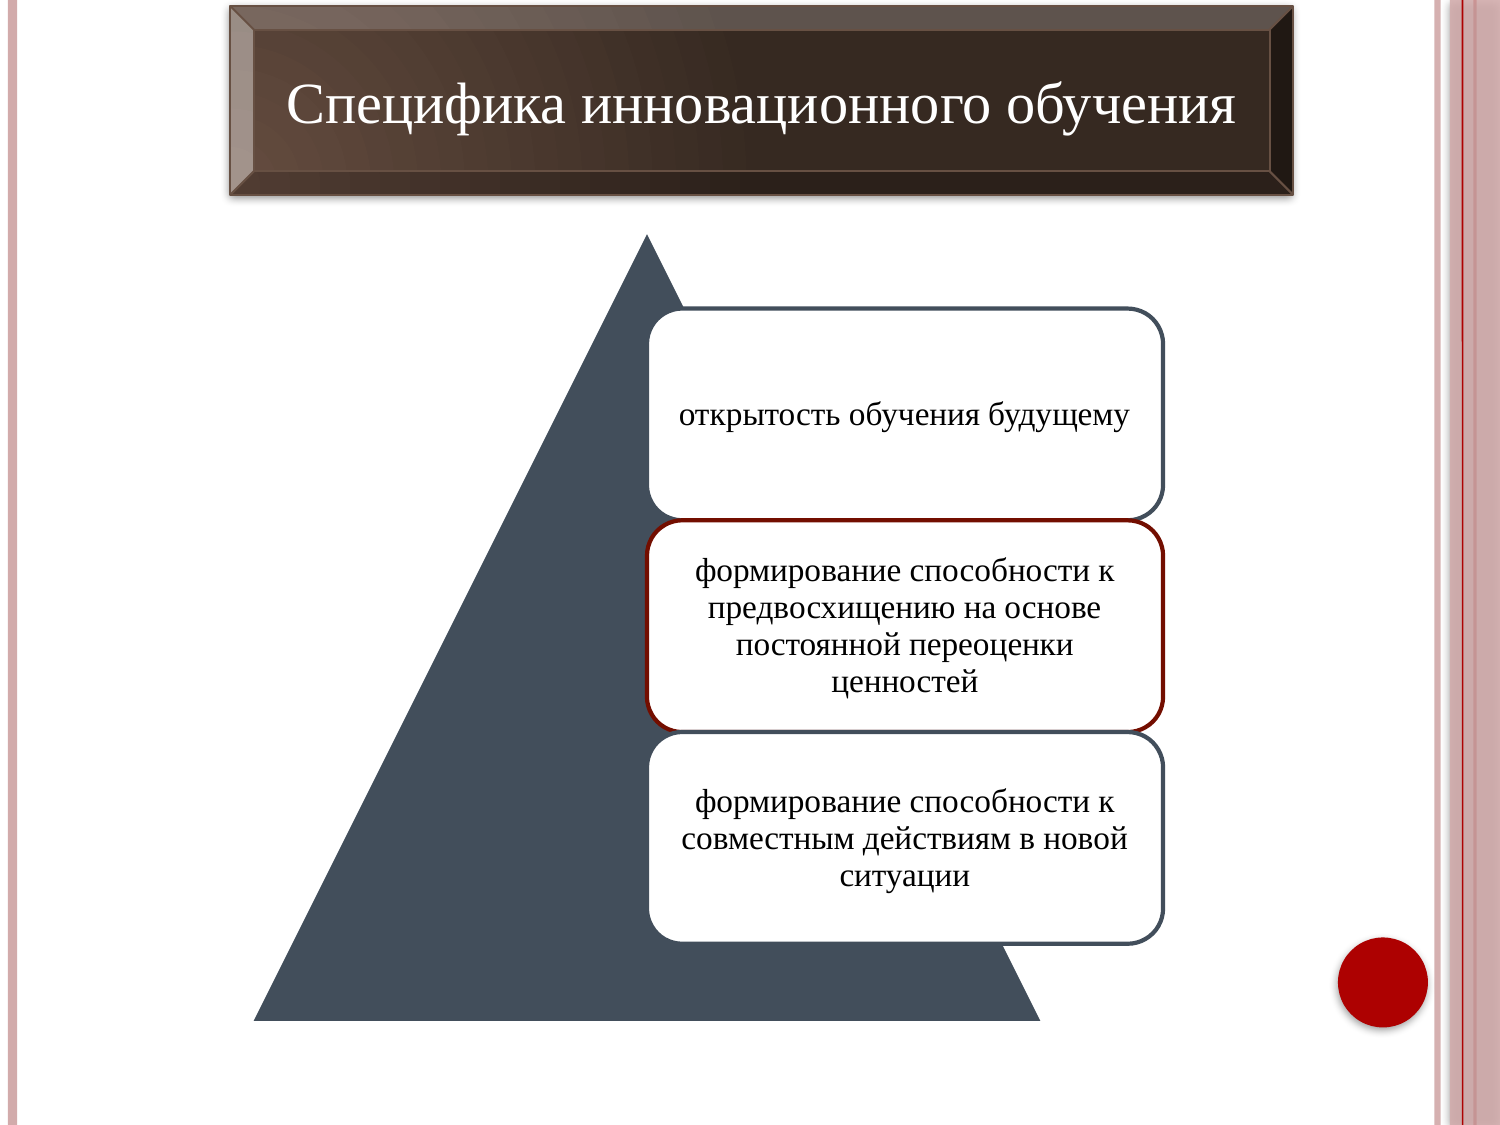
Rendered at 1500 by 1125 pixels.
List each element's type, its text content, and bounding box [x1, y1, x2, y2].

text_box Специфика инновационного обучения [229, 5, 1295, 196]
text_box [249, 228, 1251, 1024]
